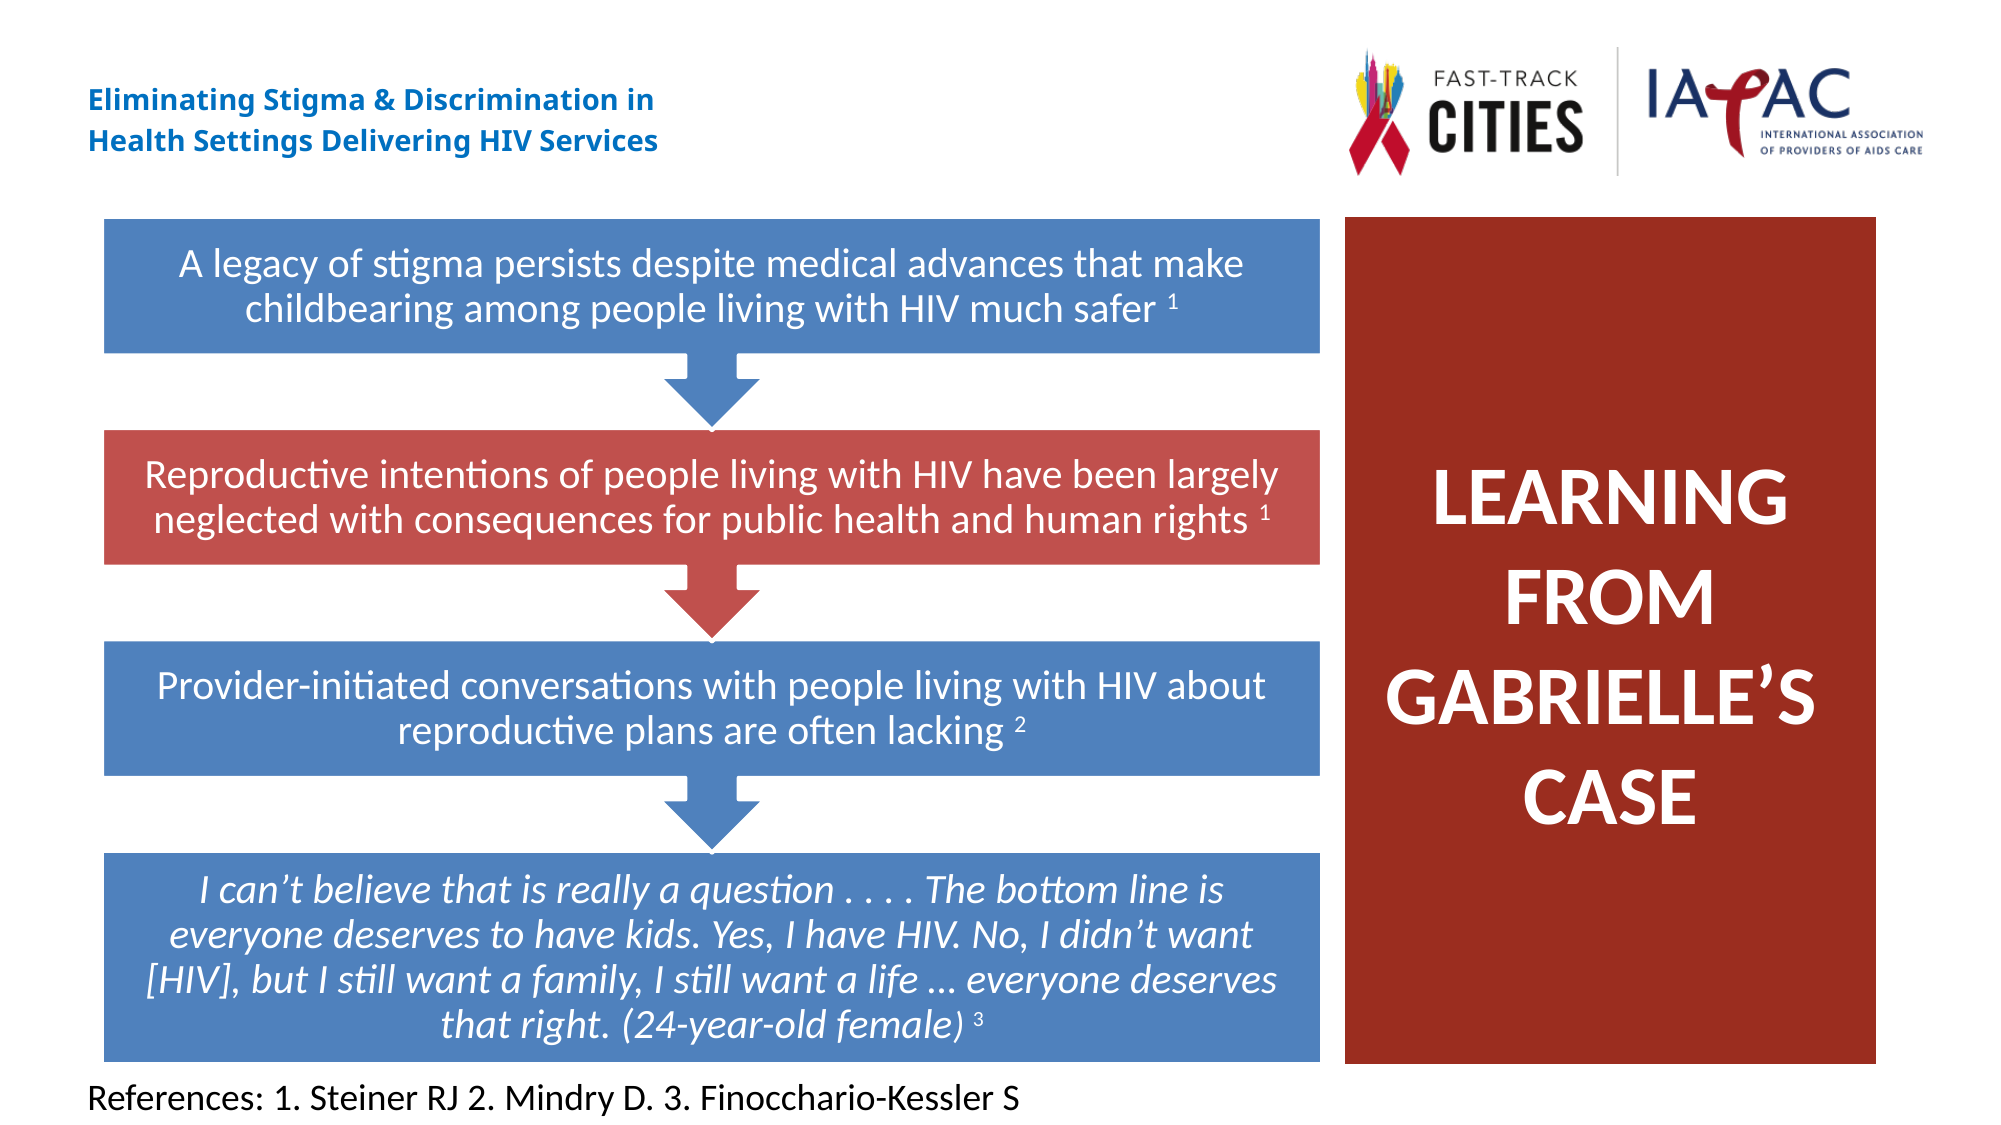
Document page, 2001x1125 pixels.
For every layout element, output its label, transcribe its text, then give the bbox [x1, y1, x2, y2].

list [101, 215, 1323, 1065]
text_box LEARNING FROM GABRIELLE’S CASE [1344, 216, 1878, 1065]
picture [1348, 46, 1923, 176]
text_box References: 1. Steiner RJ 2. Mindry D. 3. Finocchario-Kessler S [72, 1065, 1967, 1125]
text_box Eliminating Stigma & Discrimination in Health Settings Delivering HIV Services [72, 73, 1123, 167]
